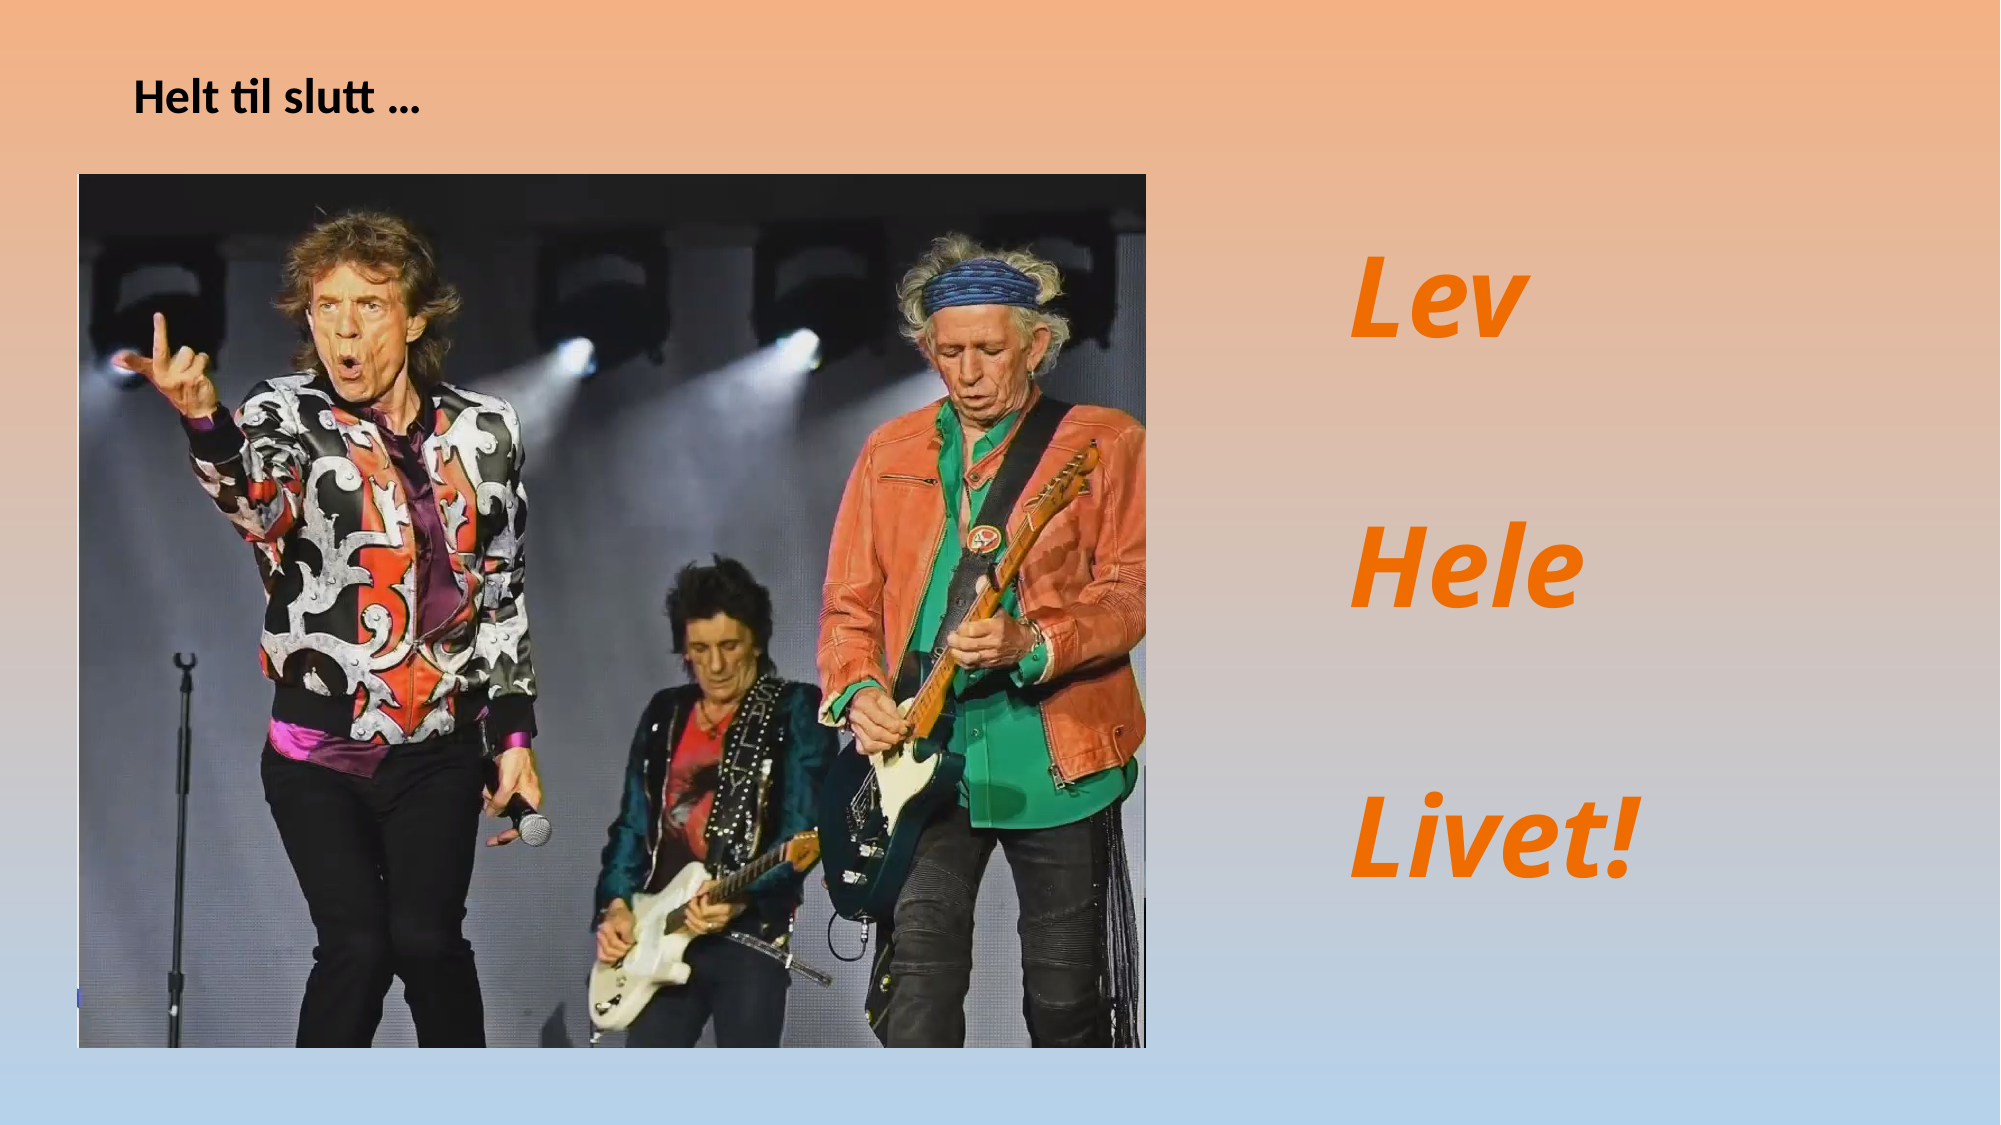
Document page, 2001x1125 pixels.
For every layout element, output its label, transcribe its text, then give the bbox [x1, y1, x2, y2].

text_box Helt til slutt … [118, 56, 504, 131]
picture [76, 174, 1146, 1048]
text_box Lev Hele Livet! [1334, 217, 1730, 952]
